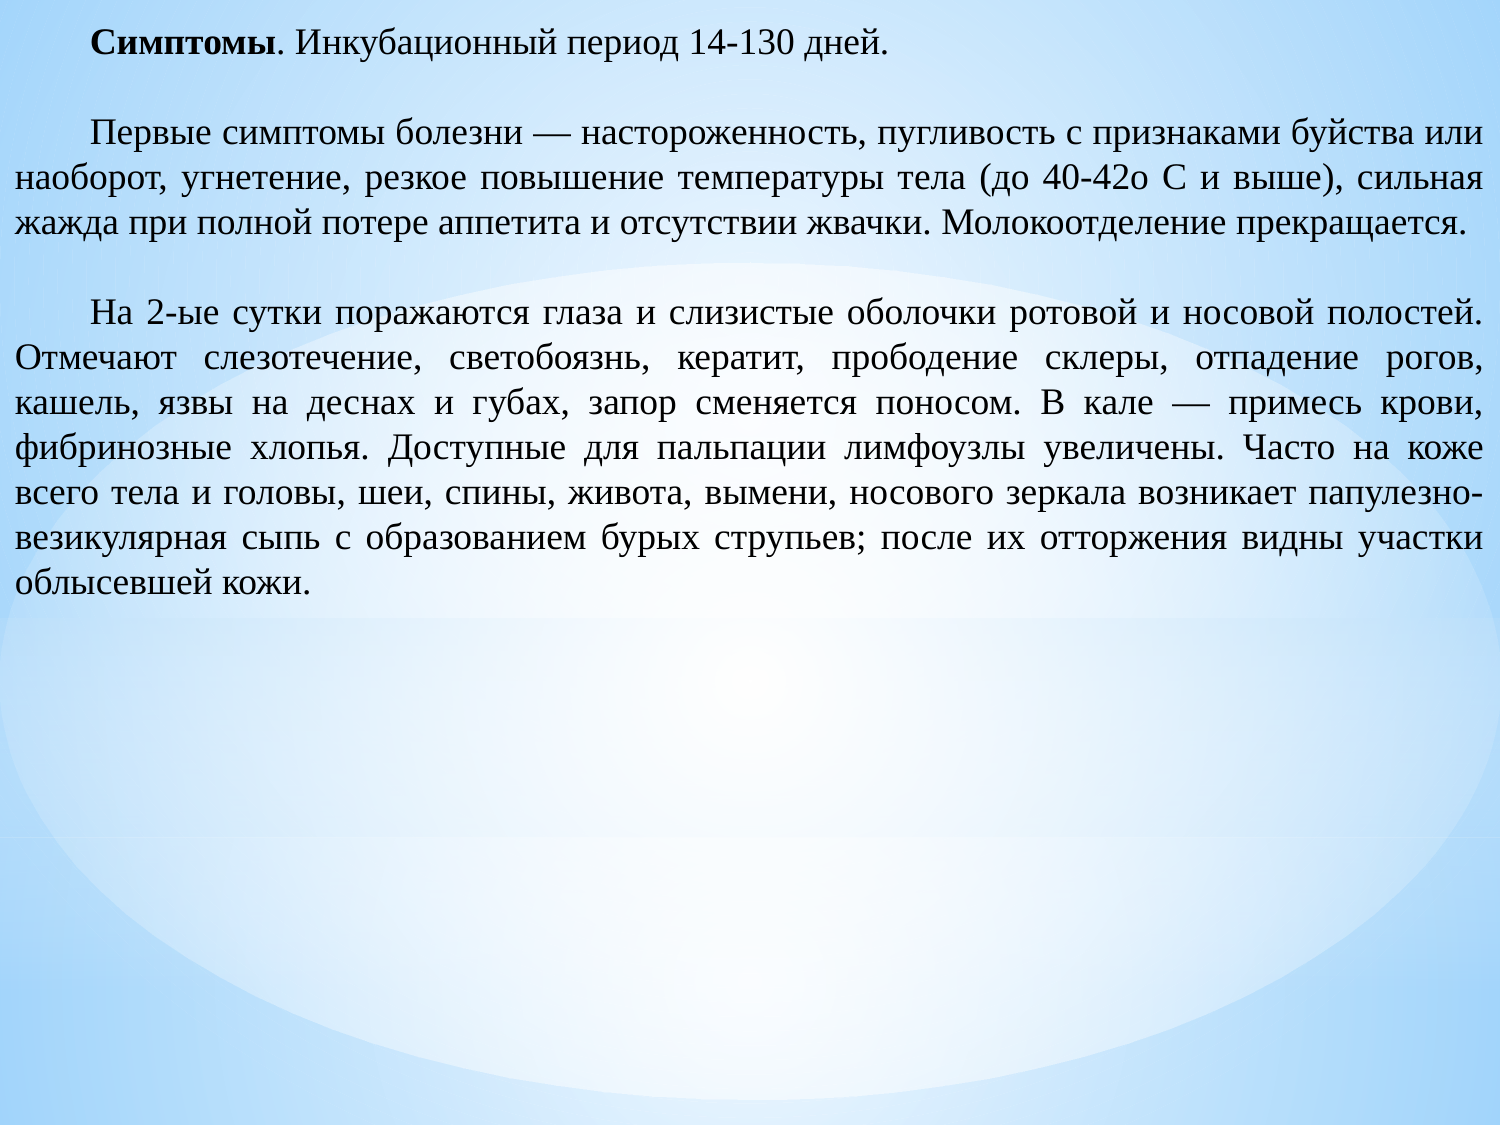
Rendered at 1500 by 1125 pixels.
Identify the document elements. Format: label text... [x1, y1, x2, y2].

text_box Симптомы. Инкубационный период 14-130 дней. Первые симптомы болезни — настороженность, пугливость с признаками буйства или наоборот, угнетение, резкое повышение температуры тела (до 40-42о С и выше), сильная жажда при полной потере аппетита и отсутствии жвачки. Молокоотделение прекращается. На 2-ые сутки поражаются глаза и слизистые оболочки ротовой и носовой полостей. Отмечают слезотечение, светобоязнь, кератит, прободение склеры, отпадение рогов, кашель, язвы на деснах и губах, запор сменяется поносом. В кале — примесь крови, фибринозные хлопья. Доступные для пальпации лимфоузлы увеличены. Часто на коже всего тела и головы, шеи, спины, живота, вымени, носового зеркала возникает папулезно-везикулярная сыпь с образованием бурых струпьев; после их отторжения видны участки облысевшей кожи. [0, 9, 1500, 610]
